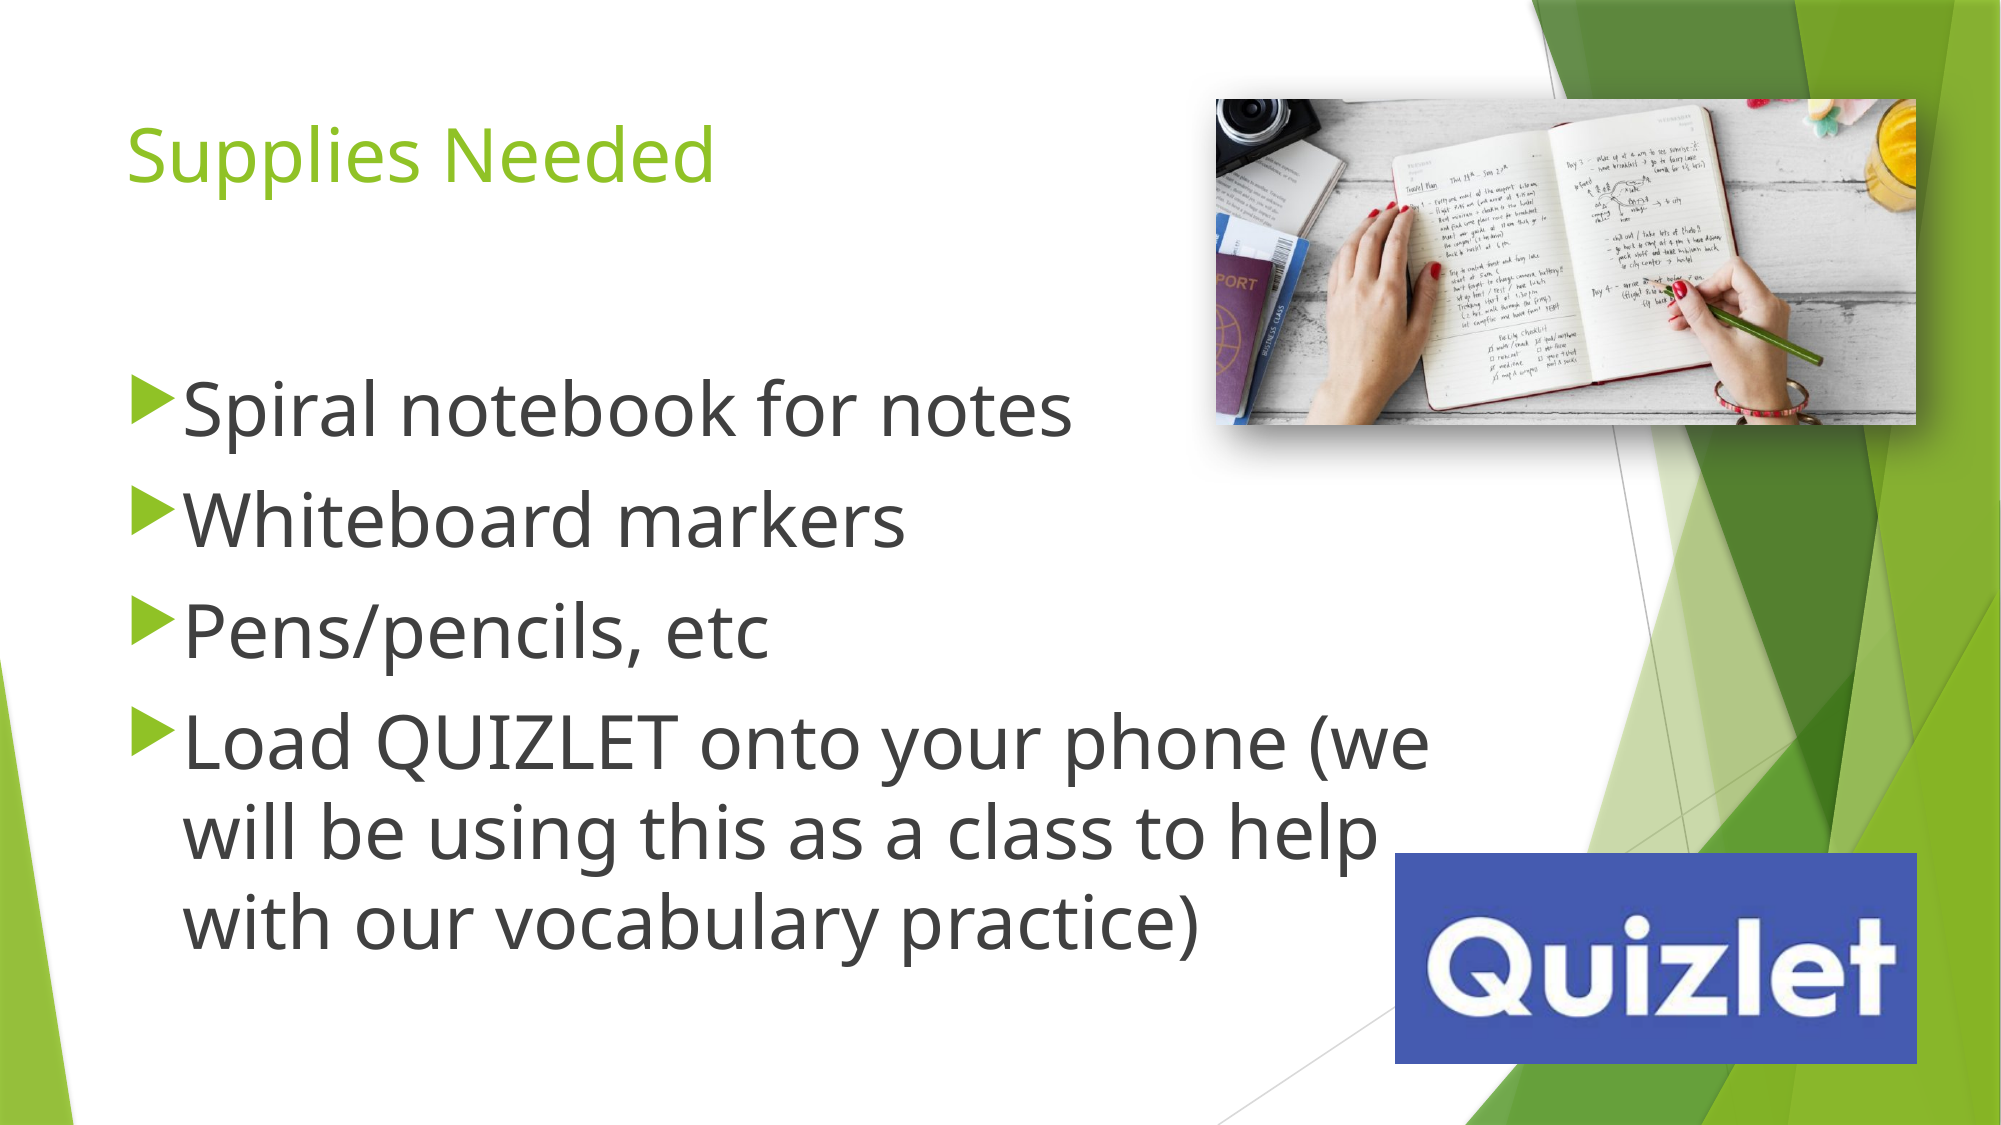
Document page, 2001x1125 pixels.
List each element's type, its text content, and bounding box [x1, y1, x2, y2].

picture [1215, 99, 1917, 426]
picture [1394, 853, 1918, 1065]
list Spiral notebook for notes Whiteboard markers Pens/pencils, etc Load QUIZLET onto your phone (we will be using this as a class to help with our vocabulary practice) [111, 354, 1522, 992]
title Supplies Needed [111, 99, 1211, 317]
